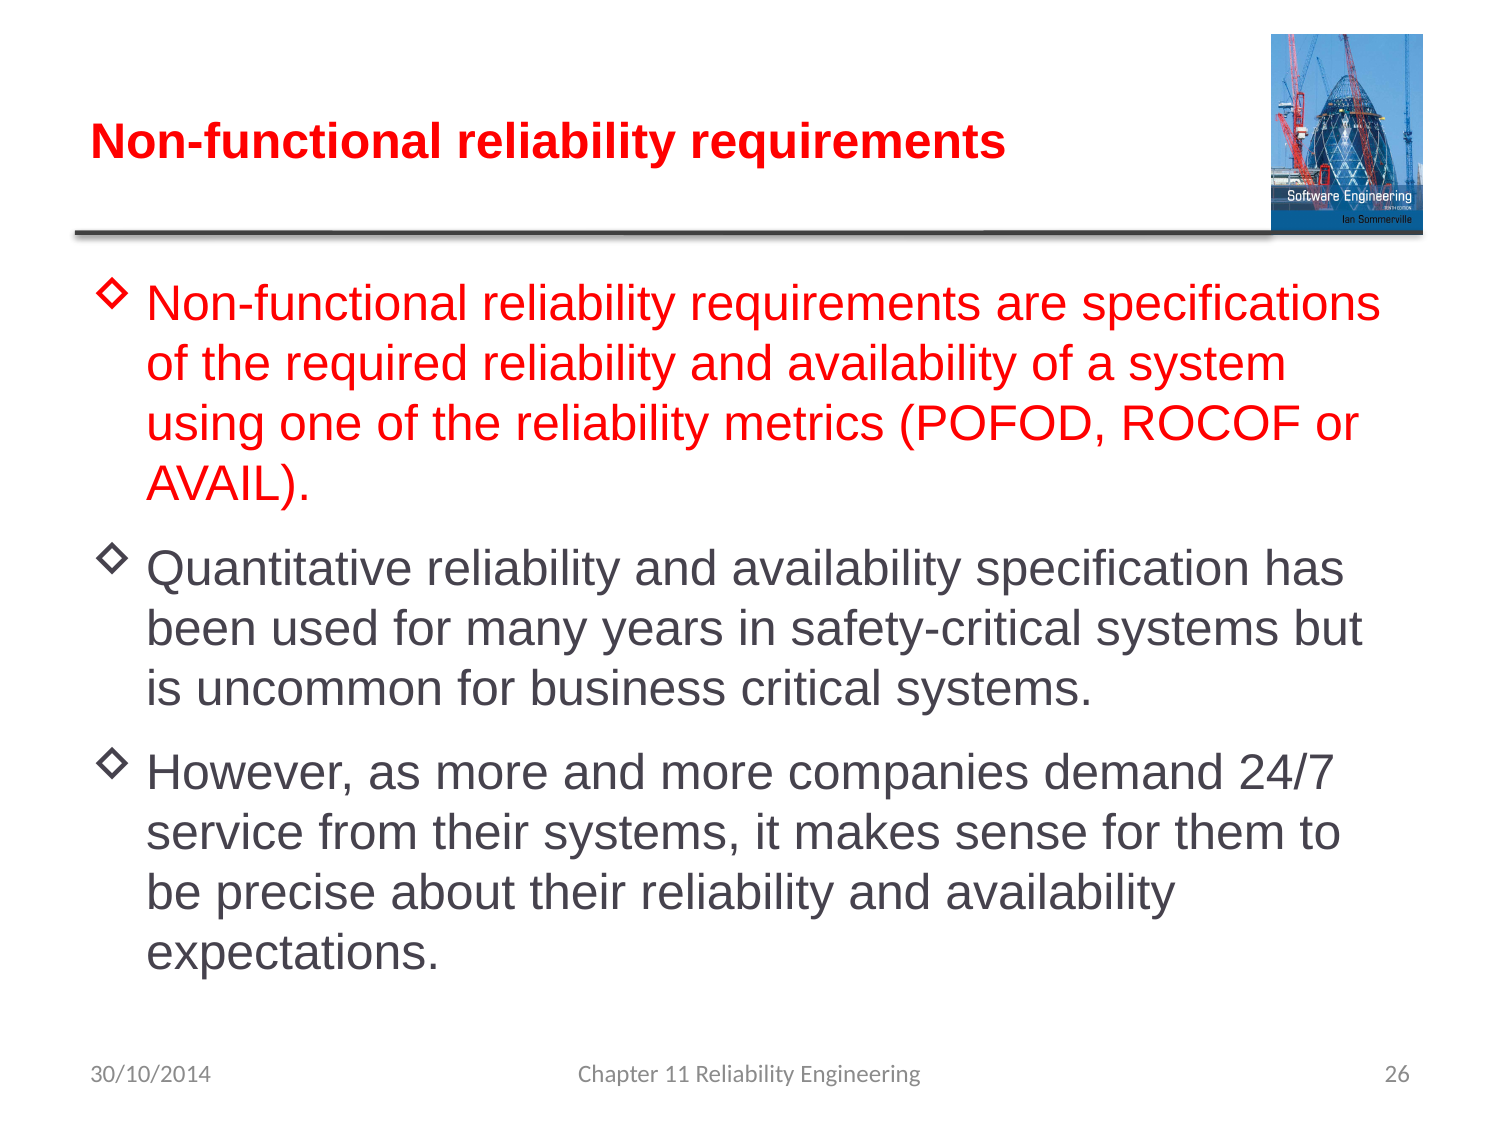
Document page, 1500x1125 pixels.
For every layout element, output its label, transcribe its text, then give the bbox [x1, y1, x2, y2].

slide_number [75, 1042, 425, 1103]
footer Chapter 11 Reliability Engineering [512, 1042, 988, 1103]
picture [1271, 34, 1423, 230]
title Non-functional reliability requirements [74, 44, 1272, 233]
list Non-functional reliability requirements are specifications of the required reliability and availability of a system using one of the reliability metrics (POFOD, ROCOF or AVAIL). Quantitative reliability and availability specification has been used for many years in safety-critical systems but is uncommon for business critical systems. However, as more and more companies demand 24/7 service from their systems, it makes sense for them to be precise about their reliability and availability expectations. [75, 262, 1425, 1005]
slide_number 26 [1074, 1042, 1425, 1103]
